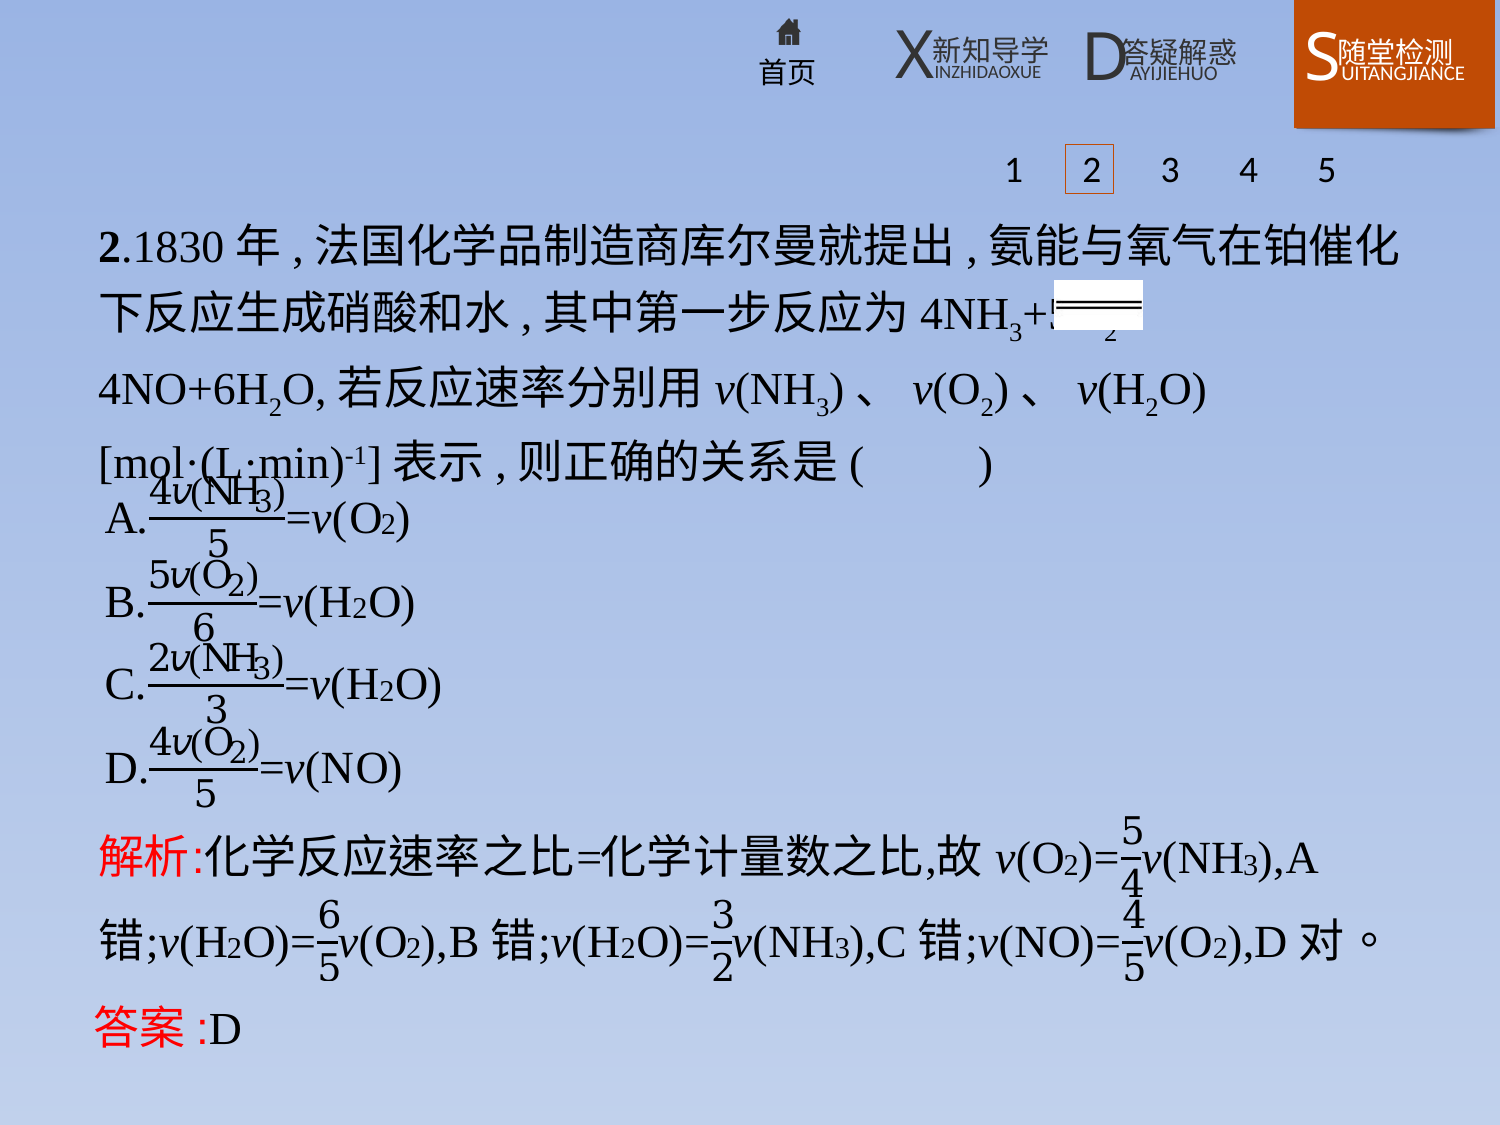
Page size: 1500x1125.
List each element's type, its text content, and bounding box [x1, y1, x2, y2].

text_box 2.1830年,法国化学品制造商库尔曼就提出,氨能与氧气在铂催化下反应生成硝酸和水,其中第一步反应为4NH3+5O2 4NO+6H2O,若反应速率分别用v(NH3)、v(O2)、v(H2O)[mol·(L·min)-1]表示,则正确的关系是( ) [83, 198, 1417, 495]
text_box [984, 141, 1039, 193]
text_box [1222, 143, 1274, 196]
picture [1053, 280, 1143, 331]
text_box [1302, 141, 1354, 194]
text_box [1142, 143, 1194, 195]
picture [776, 18, 801, 45]
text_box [97, 814, 1432, 981]
text_box 1 2 3 4 5 [989, 137, 1353, 197]
text_box 答案:D [79, 980, 269, 1062]
text_box [1063, 143, 1116, 195]
picture [1294, 0, 1500, 139]
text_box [104, 474, 1439, 809]
